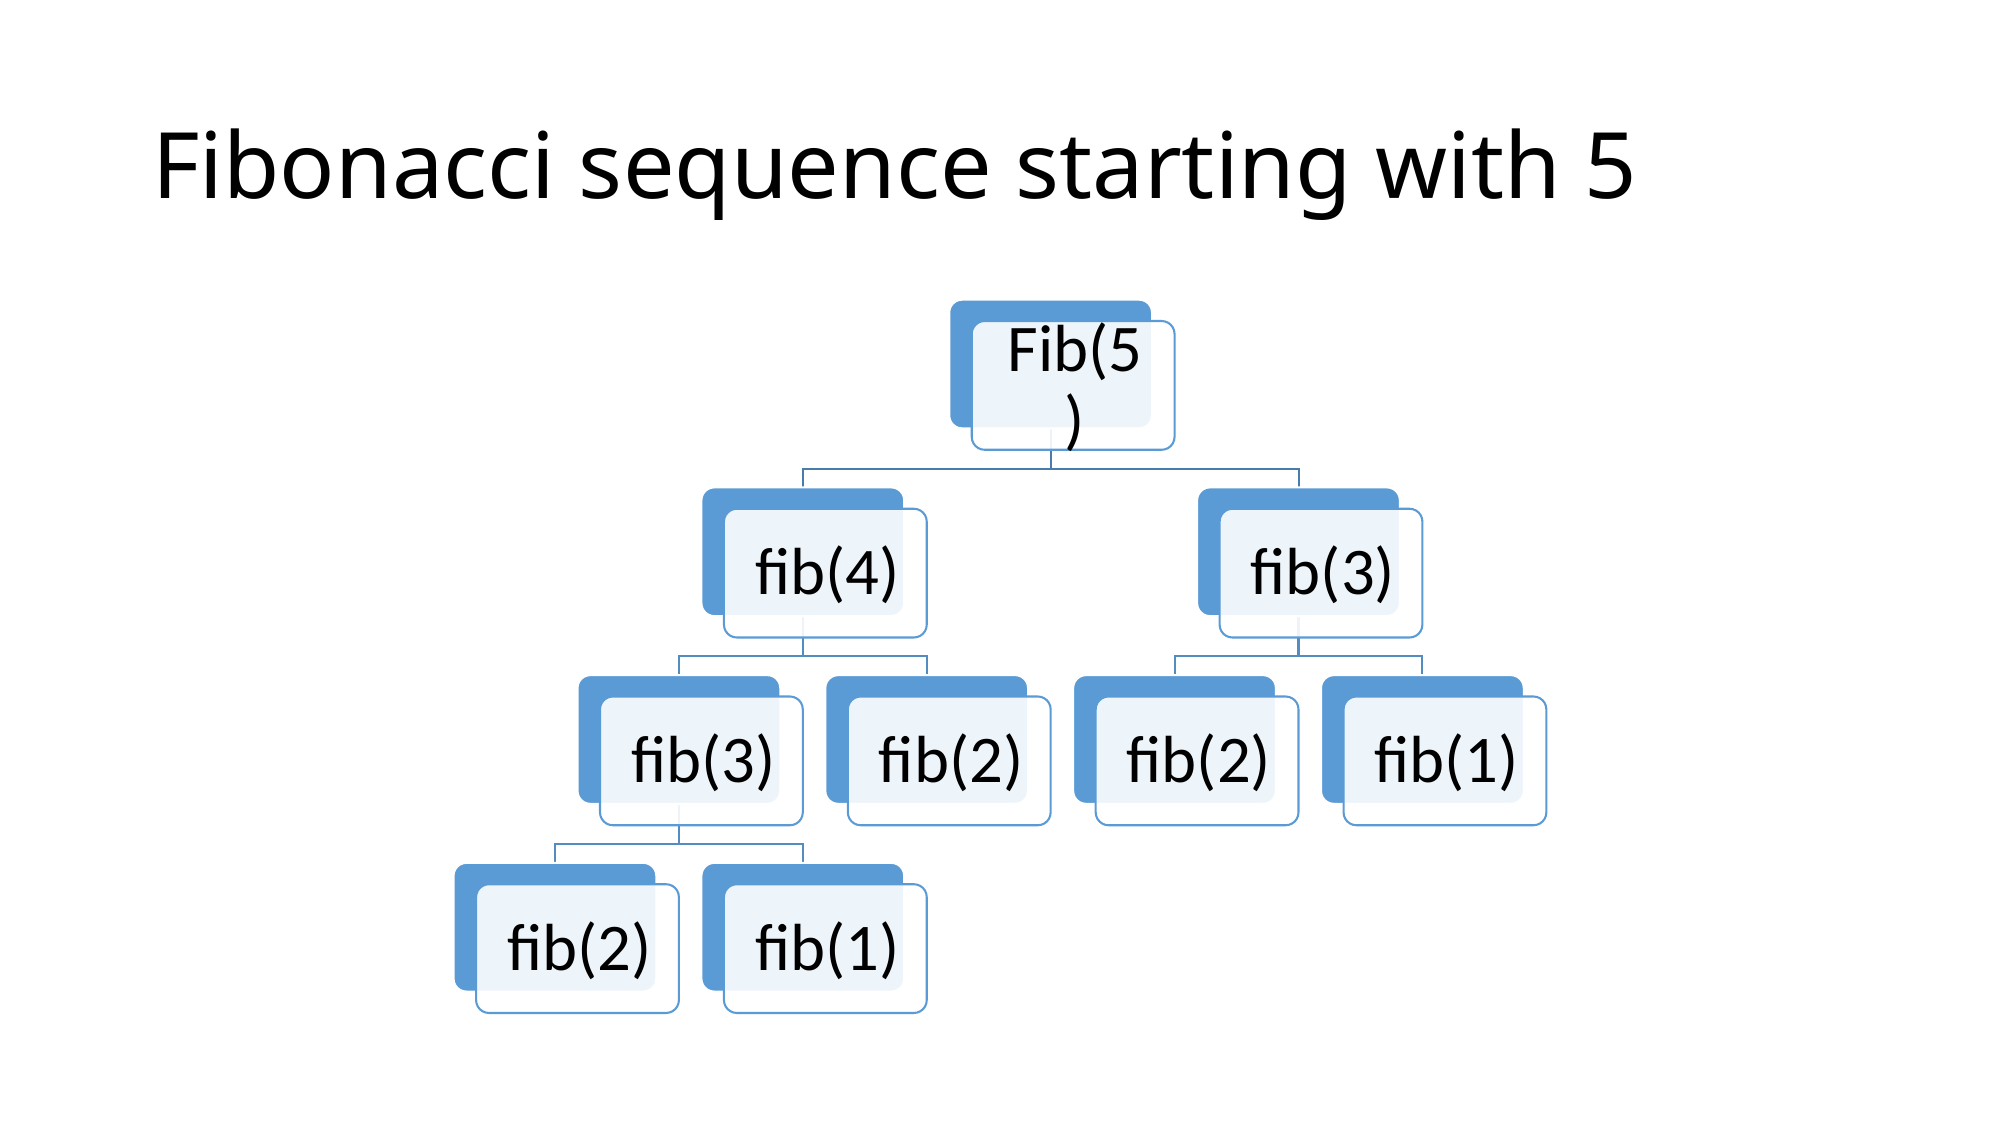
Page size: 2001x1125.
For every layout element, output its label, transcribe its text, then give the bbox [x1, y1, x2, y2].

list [137, 299, 1863, 1014]
title Fibonacci sequence starting with 5 [137, 59, 1863, 278]
